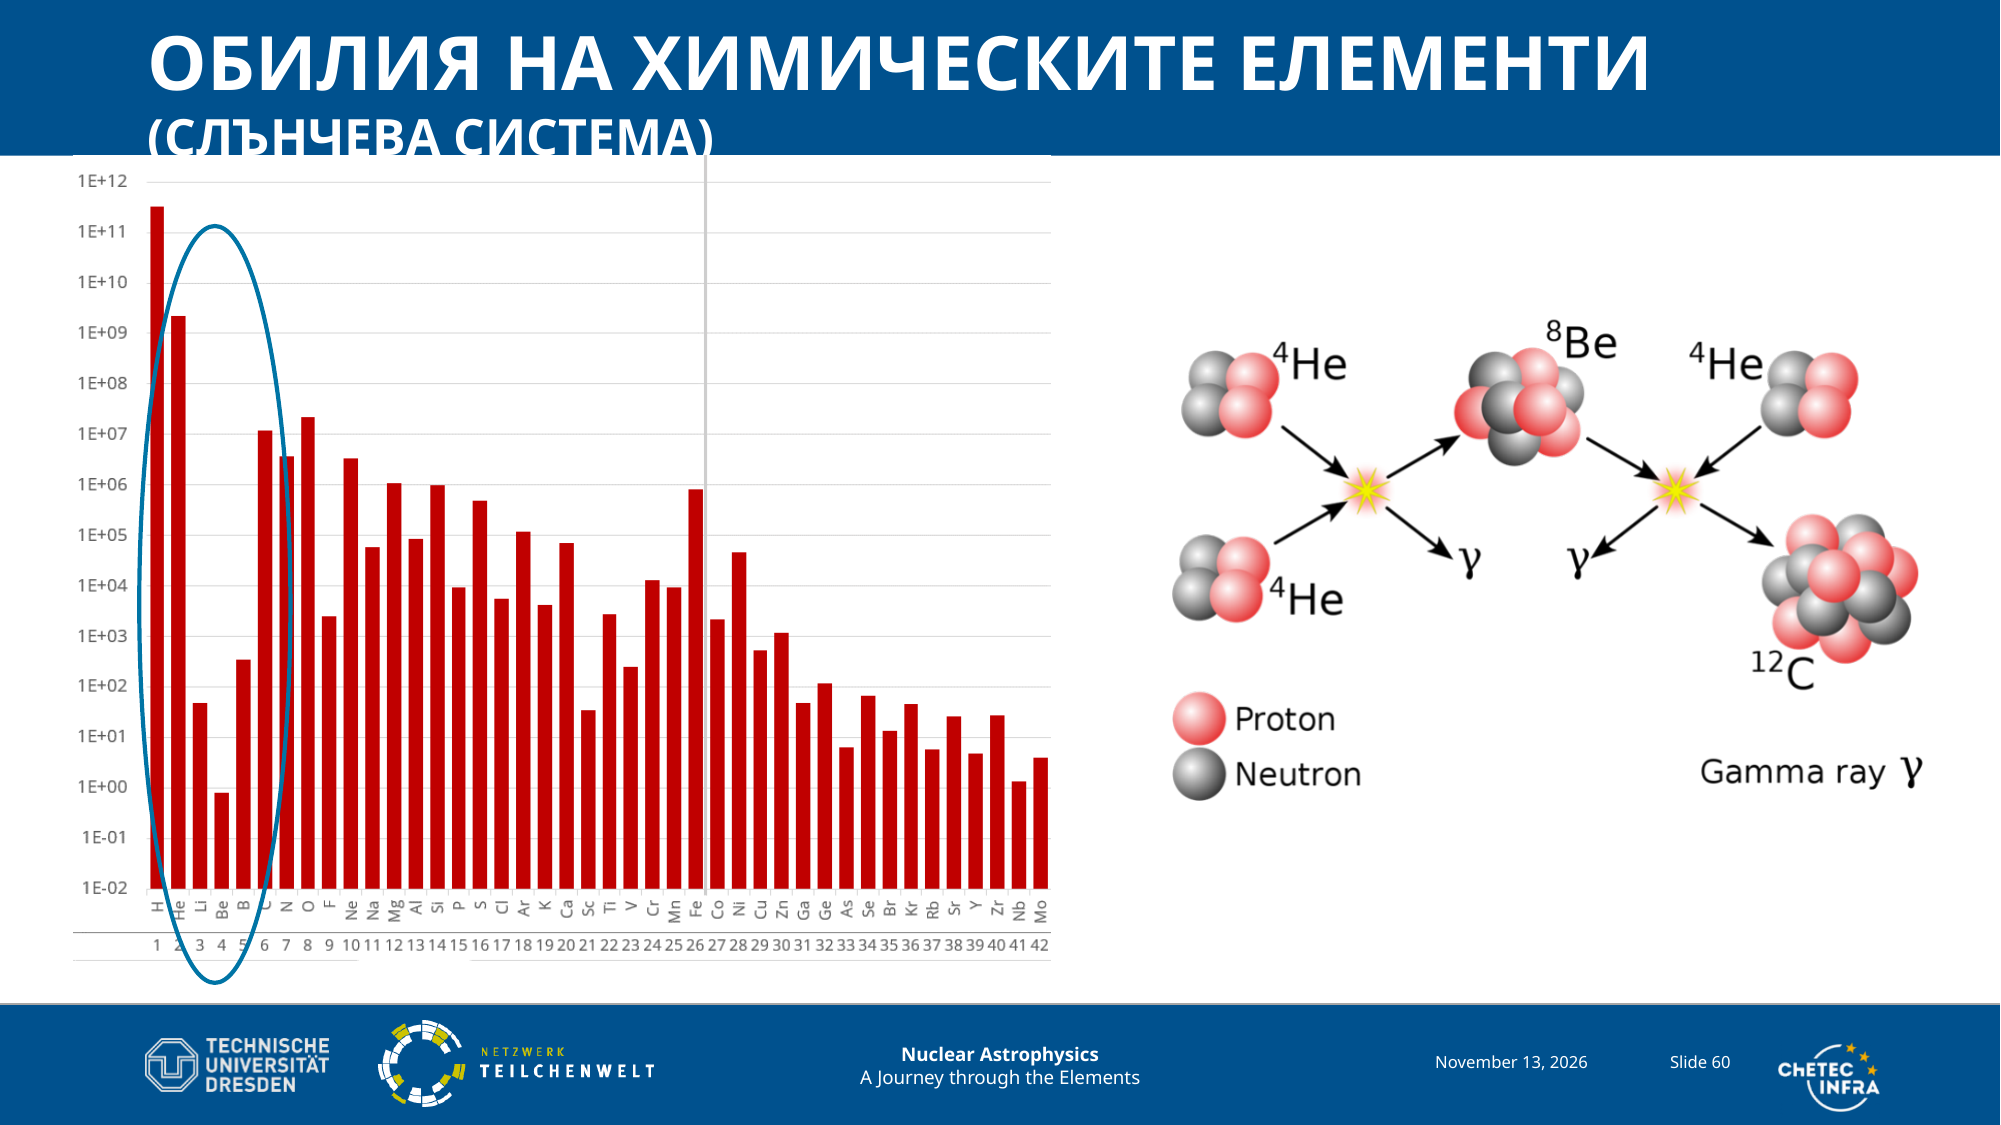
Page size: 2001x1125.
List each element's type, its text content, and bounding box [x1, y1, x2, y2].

picture [1116, 292, 1966, 824]
picture [142, 229, 288, 961]
picture [378, 1020, 654, 1107]
title Обилия на химическите елементи (Слънчева система) [147, 34, 1954, 147]
picture [1778, 1033, 1880, 1121]
text_box [188, 961, 242, 984]
picture [73, 154, 1051, 961]
